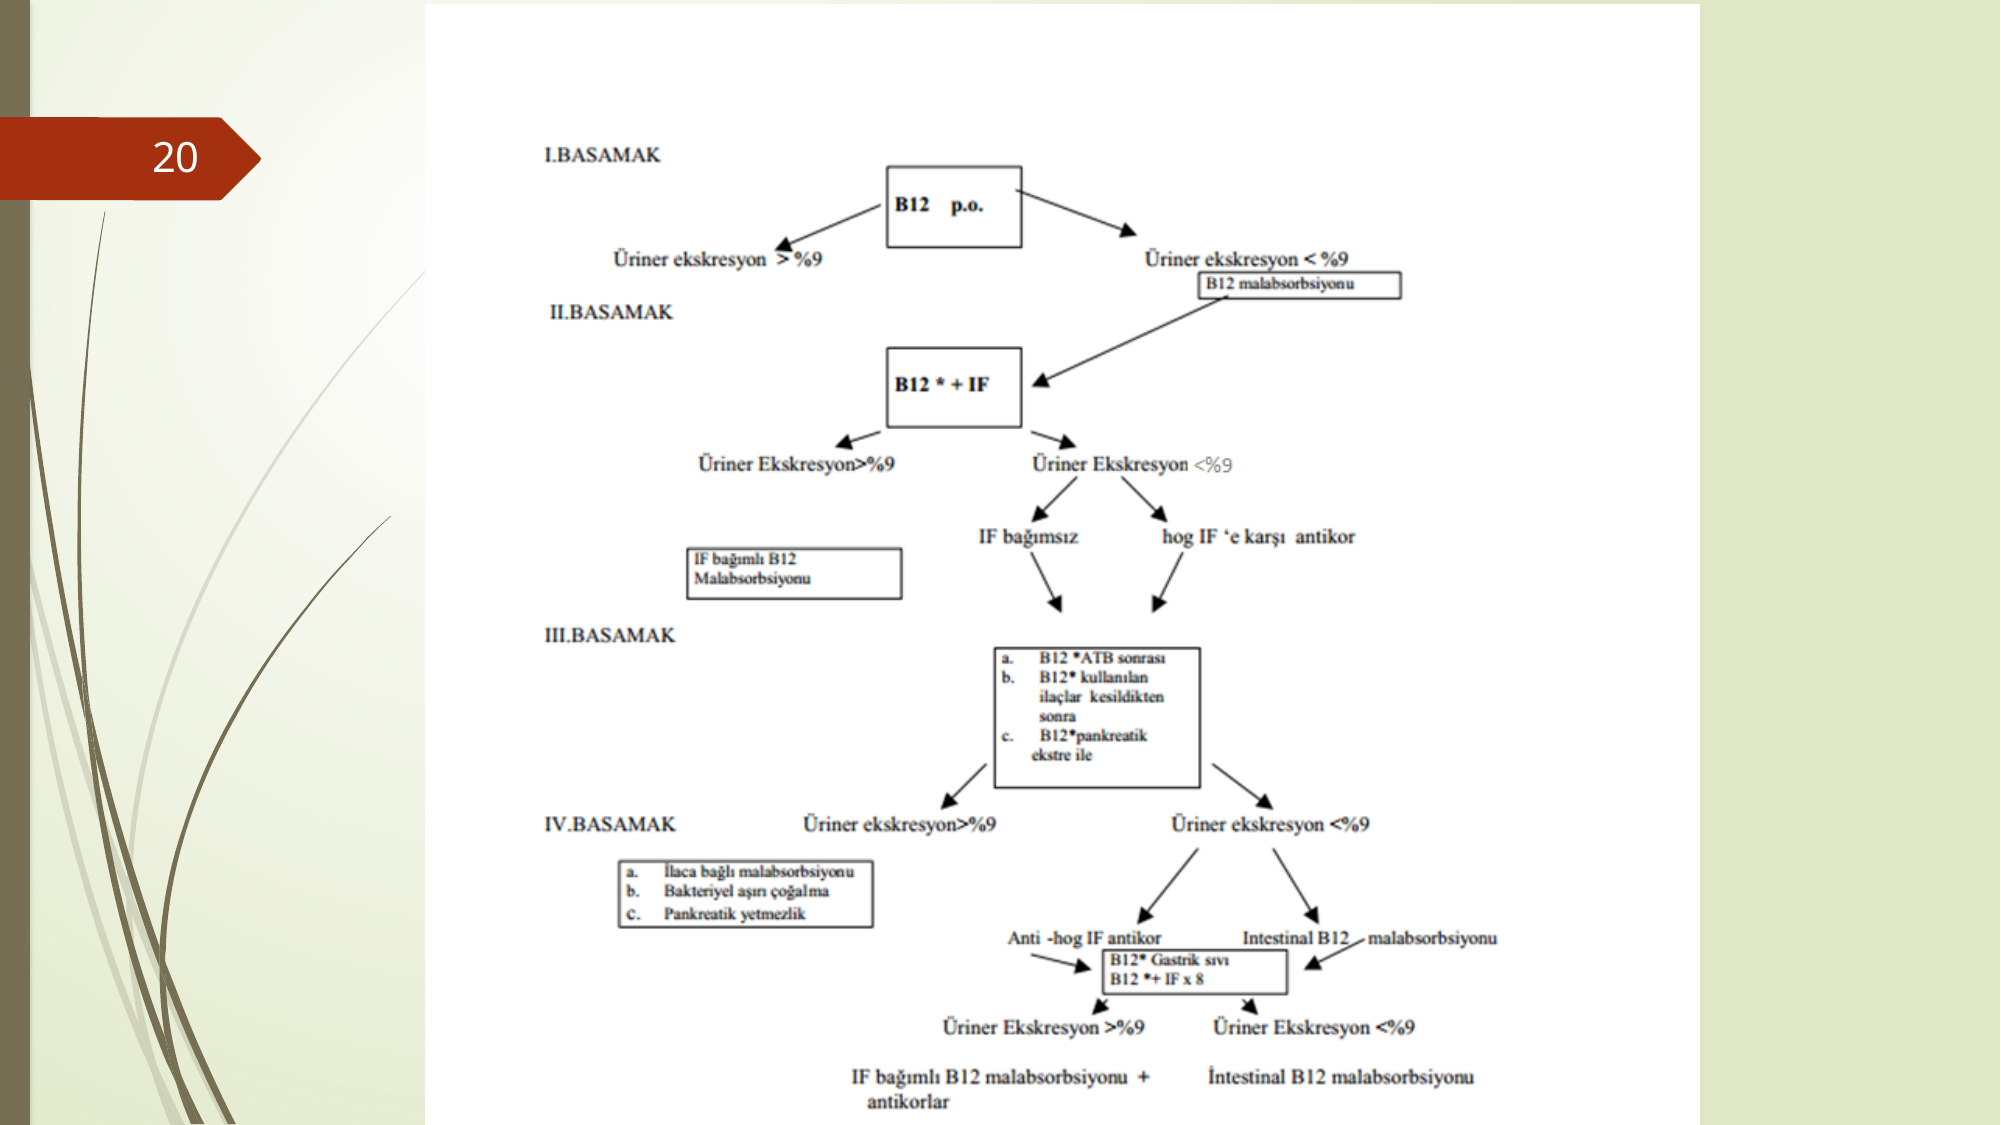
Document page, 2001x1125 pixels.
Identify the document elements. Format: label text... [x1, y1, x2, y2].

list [424, 4, 1700, 1125]
slide_number 20 [87, 129, 216, 189]
